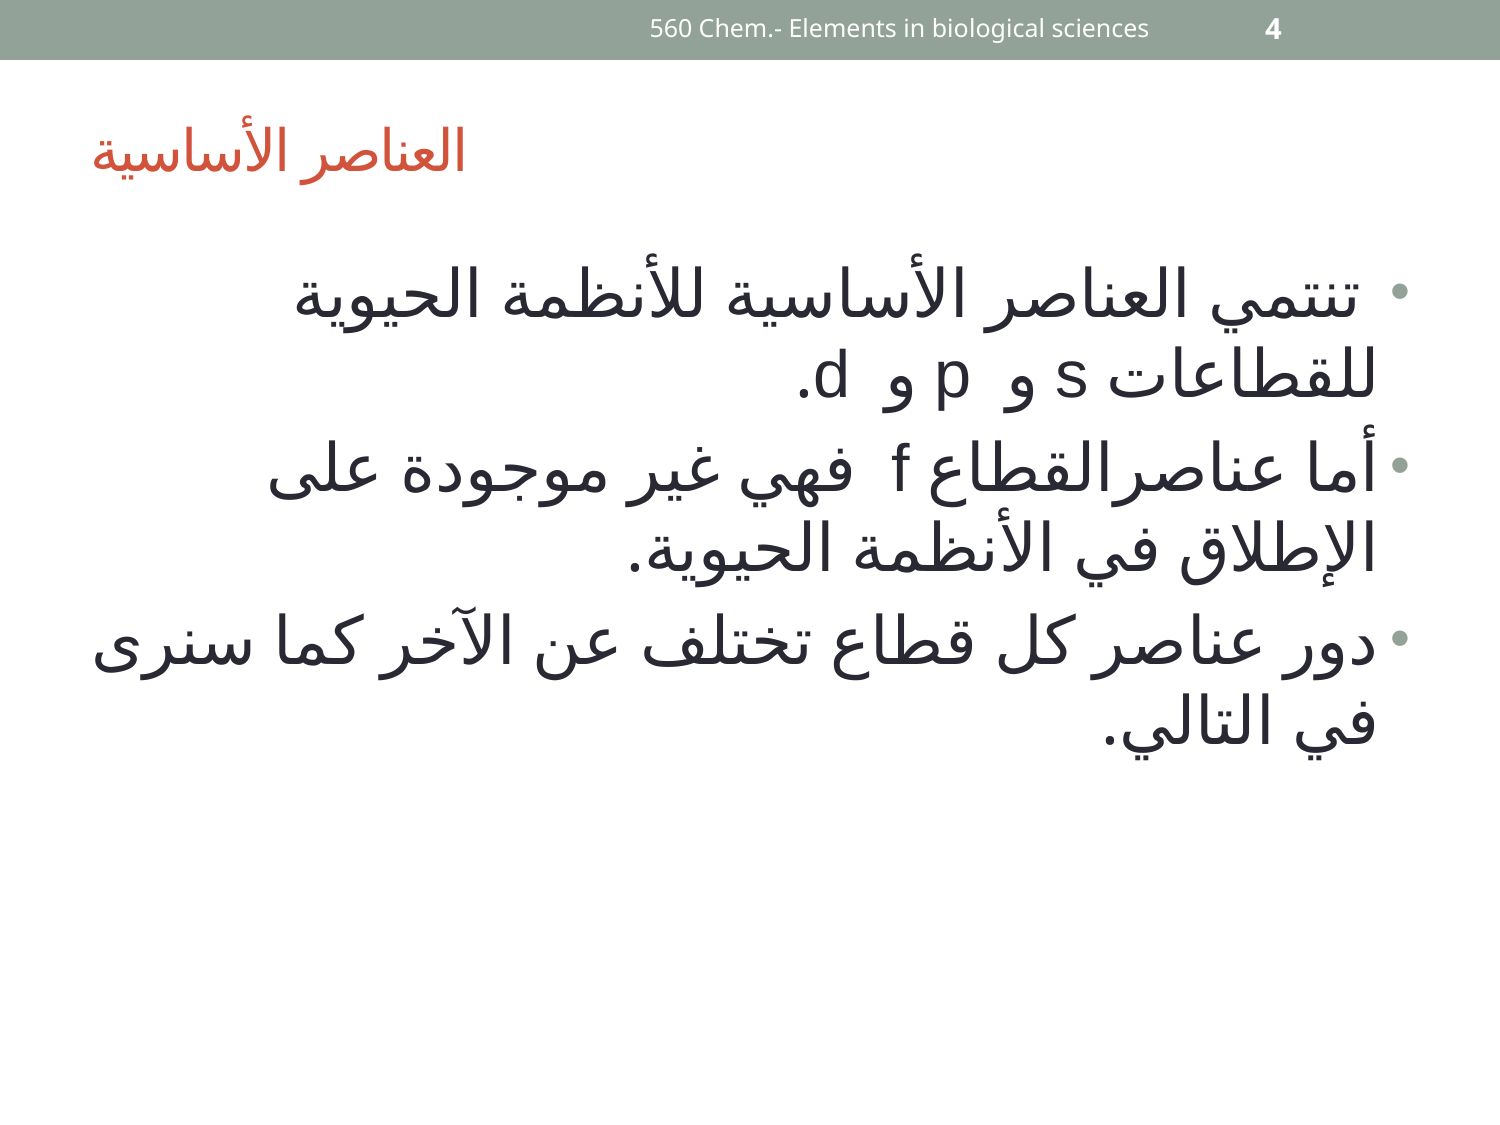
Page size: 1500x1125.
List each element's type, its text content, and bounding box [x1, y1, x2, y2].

slide_number 4 [1250, 3, 1425, 57]
footer 560 Chem.- Elements in biological sciences [562, 3, 1238, 57]
list تنتمي العناصر الأساسية للأنظمة الحيوية للقطاعات s و p و d. أما عناصرالقطاع f فهي غير موجودة على الإطلاق في الأنظمة الحيوية. دور عناصر كل قطاع تختلف عن الآخر كما سنرى في التالي. [75, 243, 1425, 1063]
title العناصر الأساسية [75, 87, 1425, 209]
